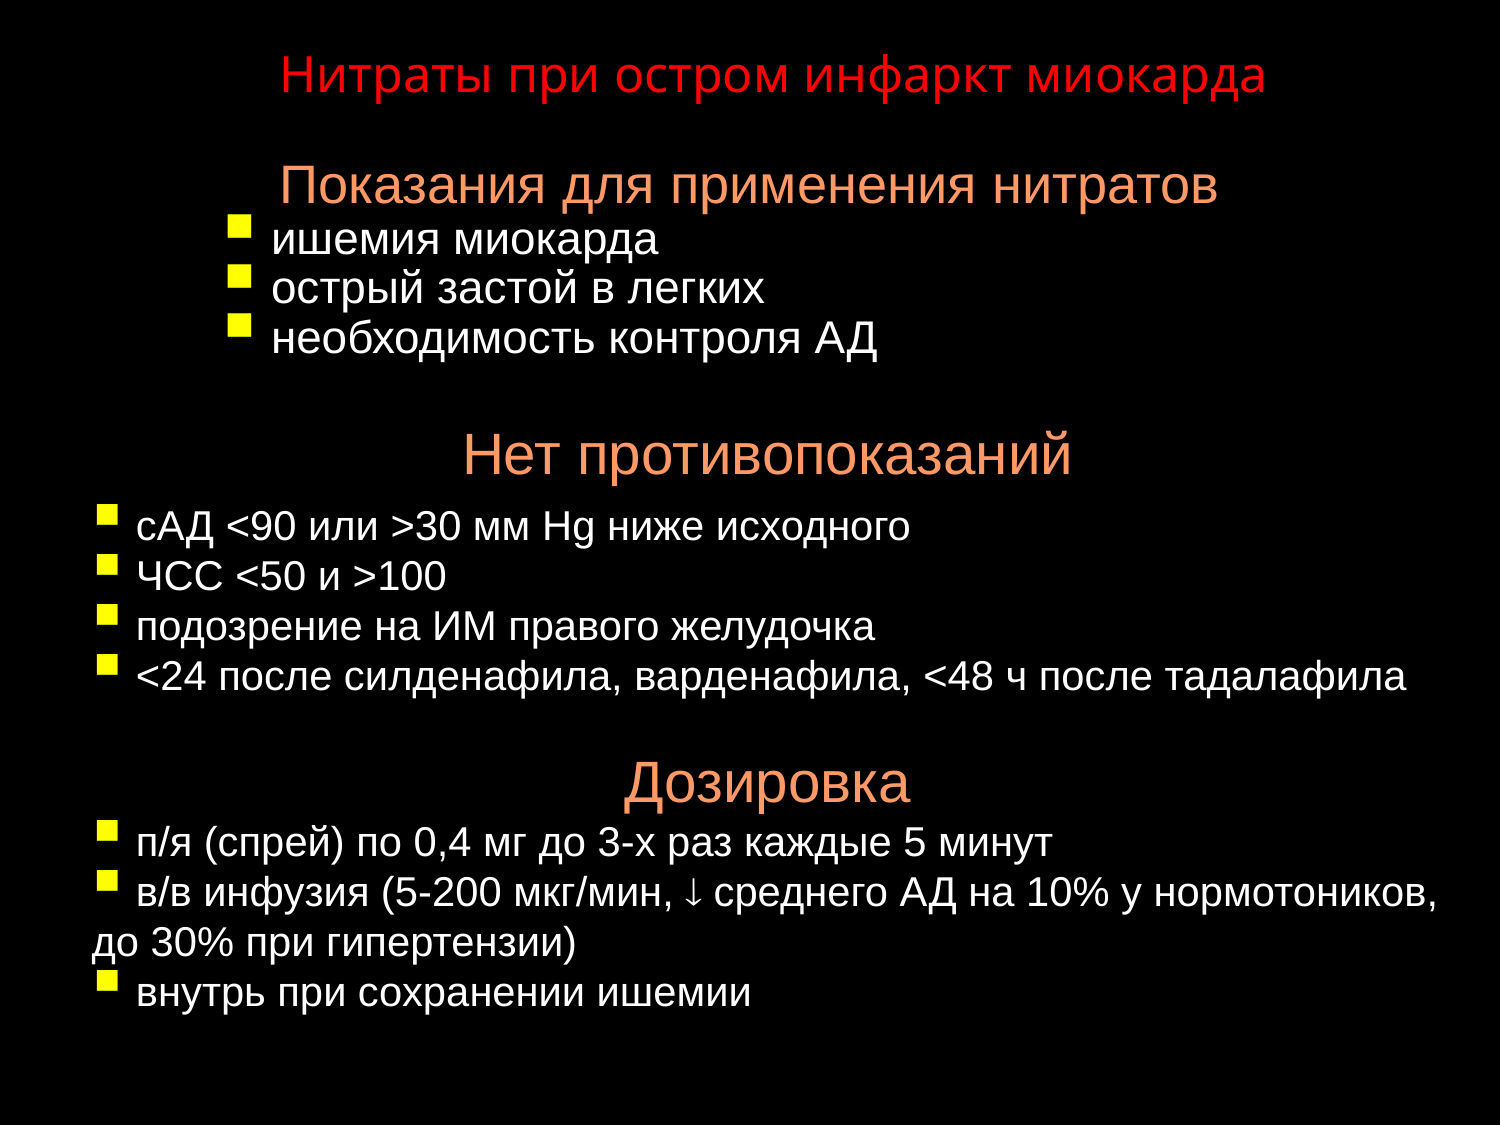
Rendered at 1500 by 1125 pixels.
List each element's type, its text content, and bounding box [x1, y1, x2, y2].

text_box Нет противопоказаний [76, 408, 1459, 494]
text_box сАД <90 или >30 мм Hg ниже исходного ЧСС <50 и >100 подозрение на ИМ правого желудочка <24 после силденафила, варденафила, <48 ч после тадалафила [76, 494, 1459, 707]
text_box Дозировка [76, 737, 1459, 822]
text_box Показания для применения нитратов ишемия миокарда острый застой в легких необходимость контроля АД [206, 148, 1294, 371]
text_box Нитраты при остром инфаркт миокарда [88, 7, 1459, 138]
text_box п/я (спрей) по 0,4 мг до 3-х раз каждые 5 минут в/в инфузия (5-200 мкг/мин,  среднего АД на 10% у нормотоников, до 30% при гипертензии) внутрь при сохранении ишемии [76, 807, 1471, 1023]
